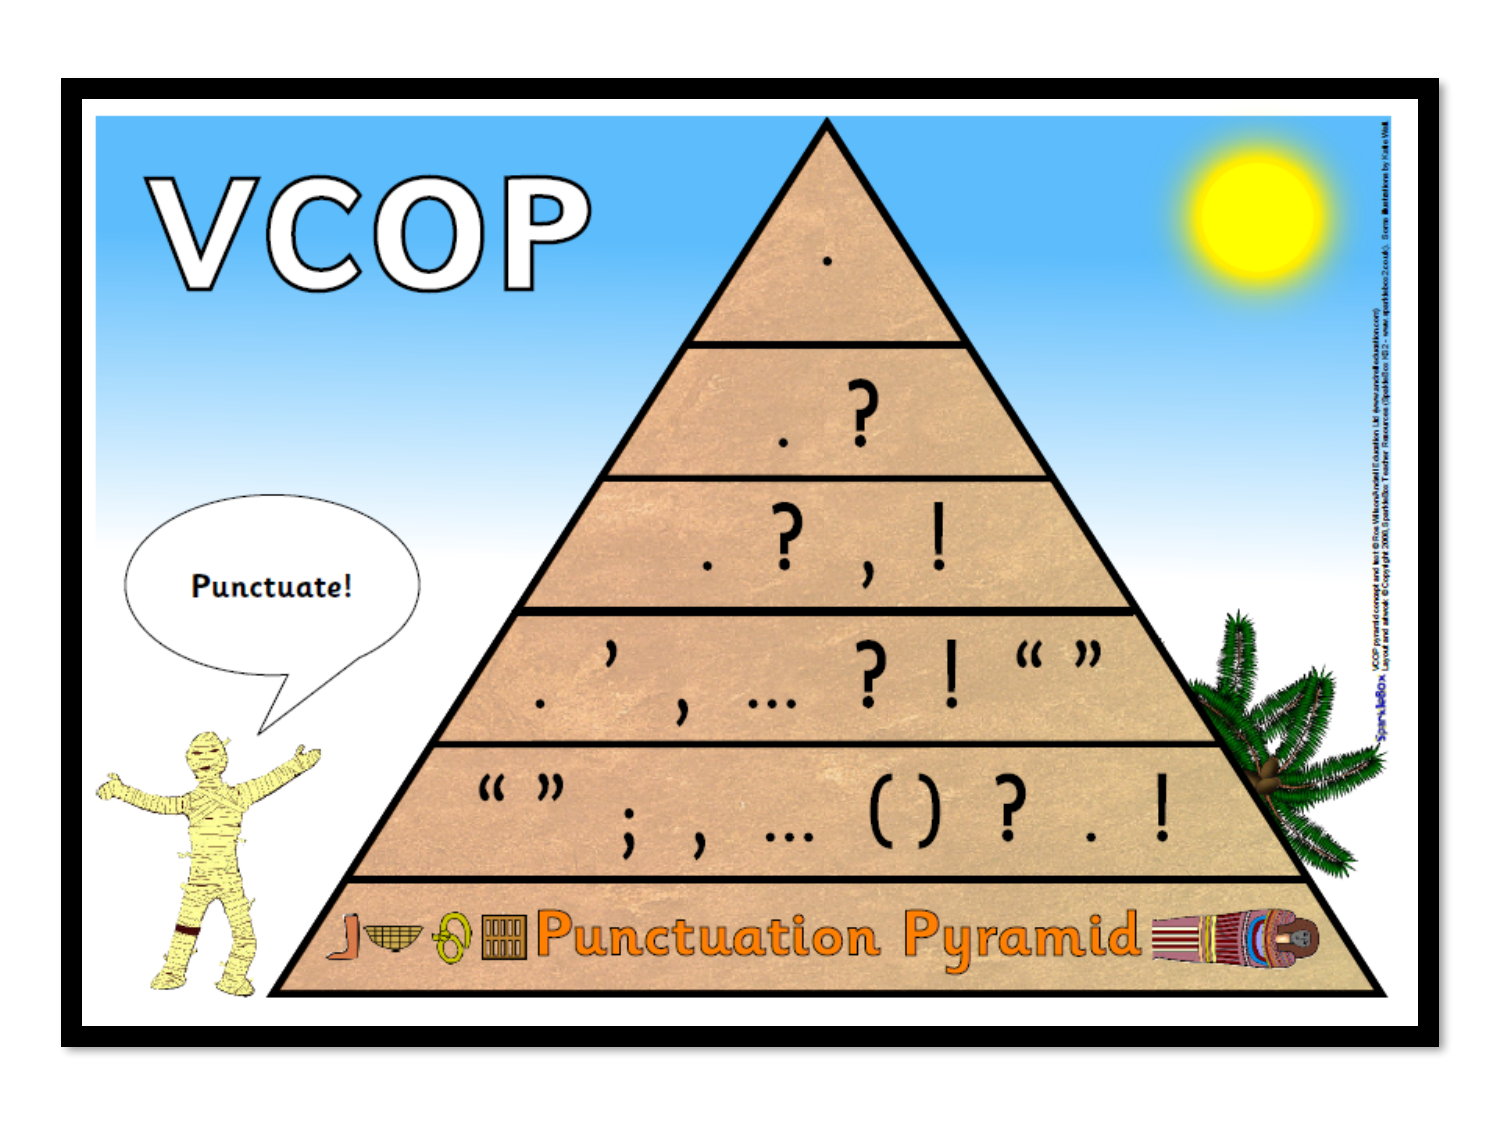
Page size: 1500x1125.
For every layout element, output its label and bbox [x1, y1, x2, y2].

picture [81, 98, 1419, 1026]
